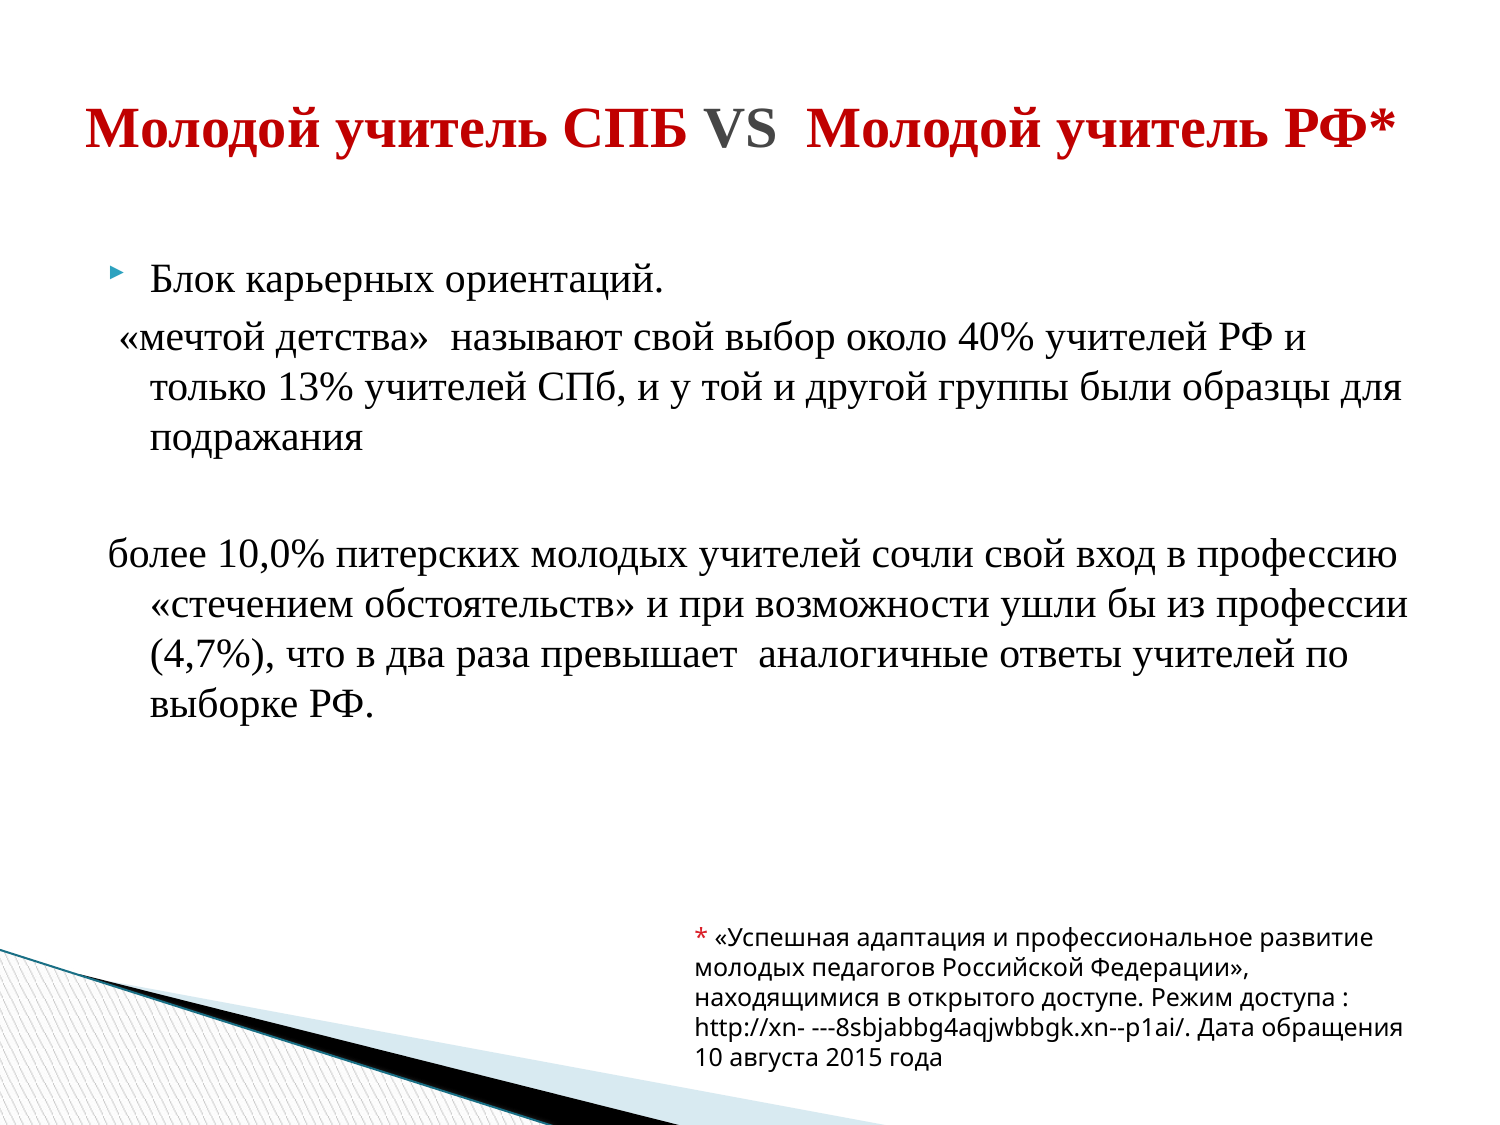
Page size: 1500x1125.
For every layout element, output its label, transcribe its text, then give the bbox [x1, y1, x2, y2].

list Блок карьерных ориентаций. «мечтой детства» называют свой выбор около 40% учителей РФ и только 13% учителей СПб, и у той и другой группы были образцы для подражания более 10,0% питерских молодых учителей сочли свой вход в профессию «стечением обстоятельств» и при возможности ушли бы из профессии (4,7%), что в два раза превышает аналогичные ответы учителей по выборке РФ. [75, 243, 1425, 986]
text_box * «Успешная адаптация и профессиональное развитие молодых педагогов Российской Федерации», находящимися в открытого доступе. Режим доступа : http://xn- ---8sbjabbg4aqjwbbgk.xn--p1ai/. Дата обращения 10 августа 2015 года [679, 914, 1430, 1079]
text_box Молодой учитель СПБ VS Молодой учитель РФ* [71, 82, 1413, 167]
